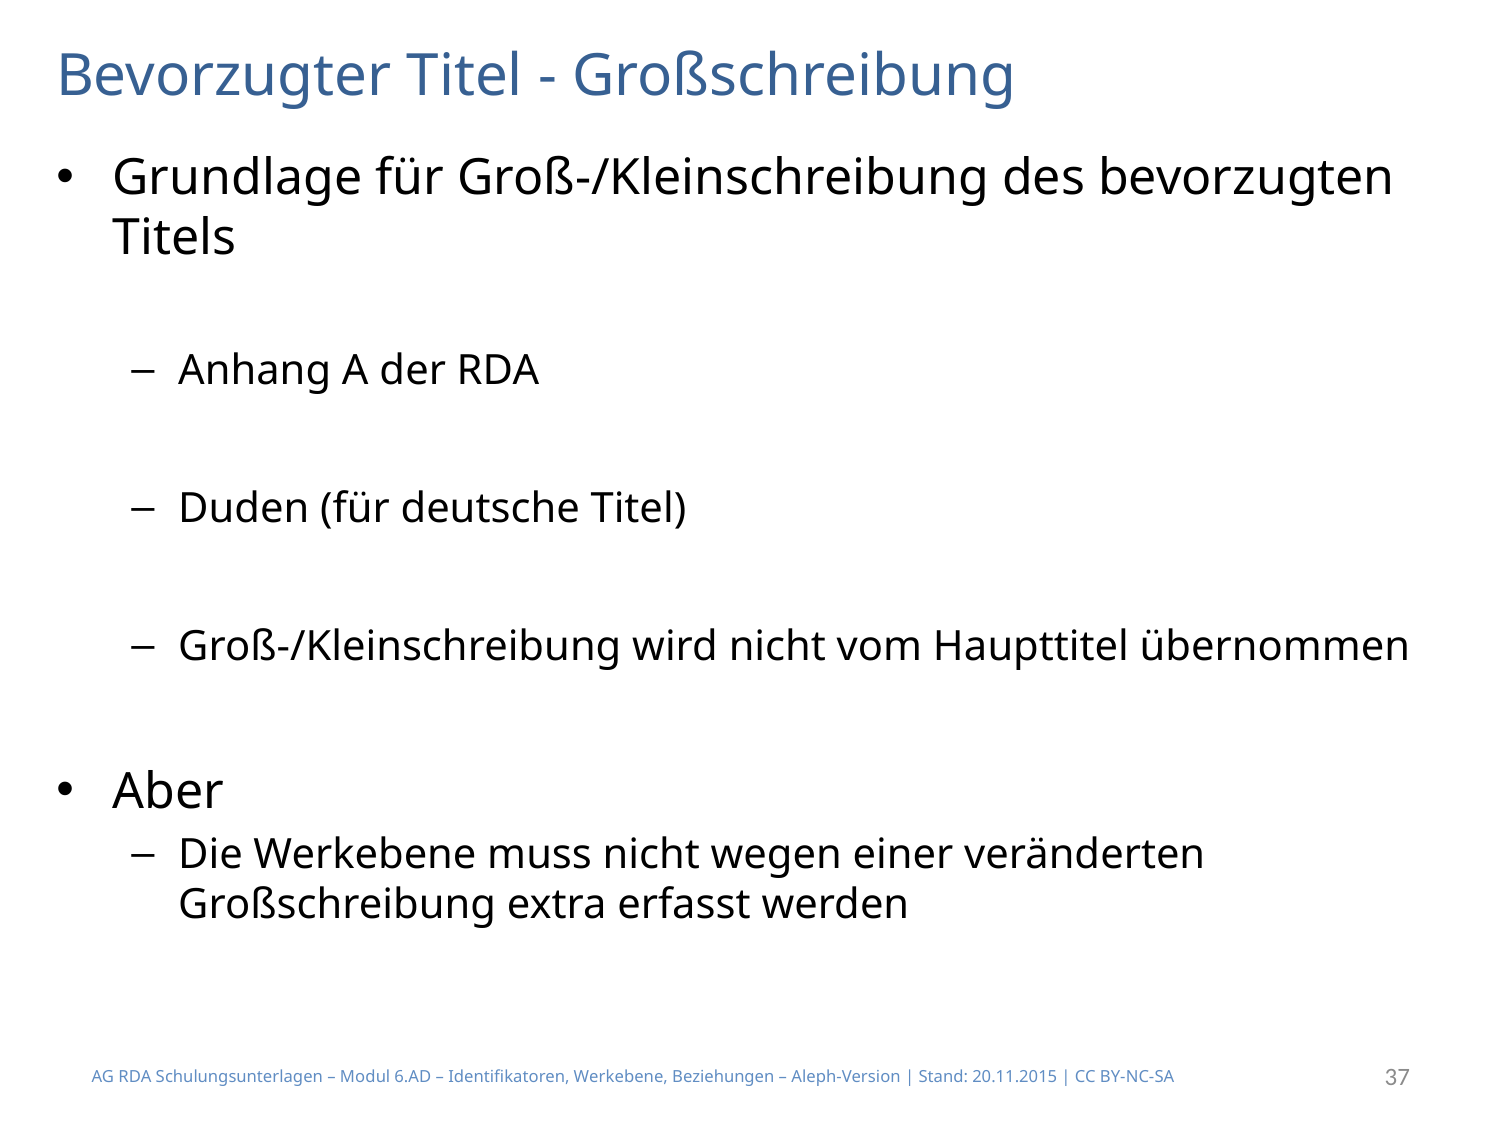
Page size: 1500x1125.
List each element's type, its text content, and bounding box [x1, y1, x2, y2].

footer AG RDA Schulungsunterlagen – Modul 6.AD – Identifikatoren, Werkebene, Beziehungen – Aleph-Version | Stand: 20.11.2015 | CC BY-NC-SA [76, 1045, 1187, 1106]
title Bevorzugter Titel - Großschreibung [41, 30, 1459, 114]
list Grundlage für Groß-/Kleinschreibung des bevorzugten Titels Anhang A der RDA Duden (für deutsche Titel) Groß-/Kleinschreibung wird nicht vom Haupttitel übernommen Aber Die Werkebene muss nicht wegen einer veränderten Großschreibung extra erfasst werden [41, 137, 1447, 1035]
slide_number 37 [1187, 1045, 1425, 1106]
